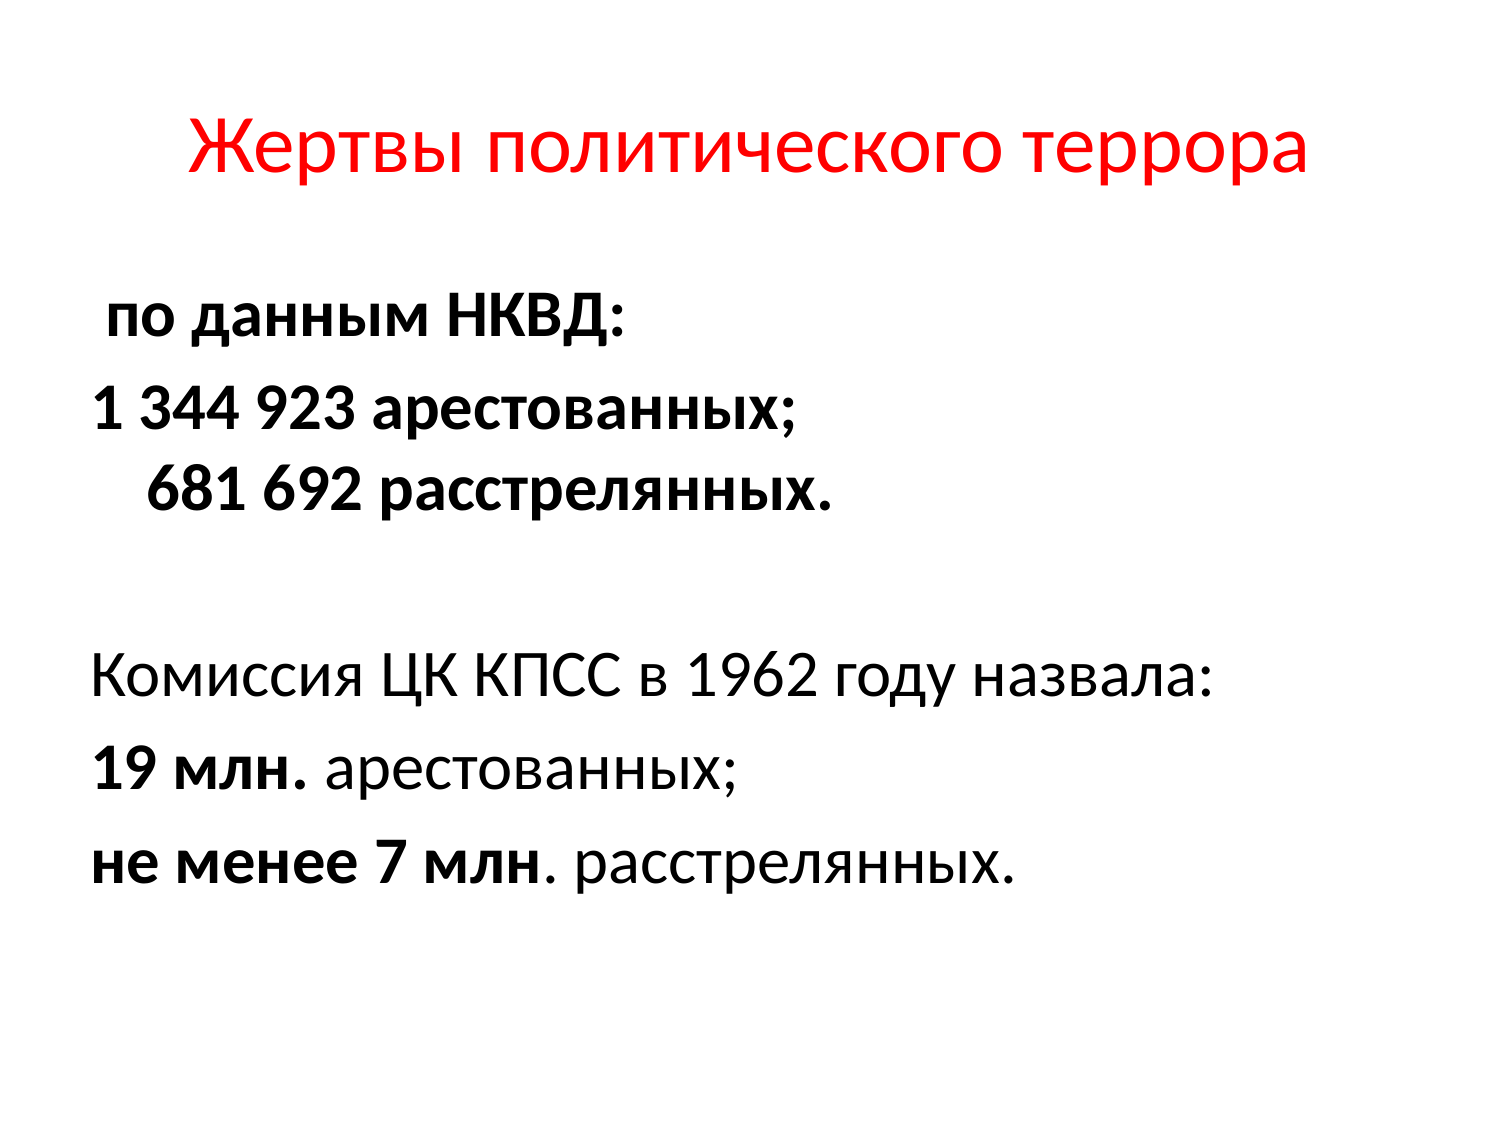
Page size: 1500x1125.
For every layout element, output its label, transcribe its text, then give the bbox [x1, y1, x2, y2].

title Жертвы политического террора [75, 45, 1425, 233]
list по данным НКВД: 1 344 923 арестованных; 681 692 расстрелянных. Комиссия ЦК КПСС в 1962 году назвала: 19 млн. арестованных; не менее 7 млн. расстрелянных. [75, 262, 1425, 1005]
